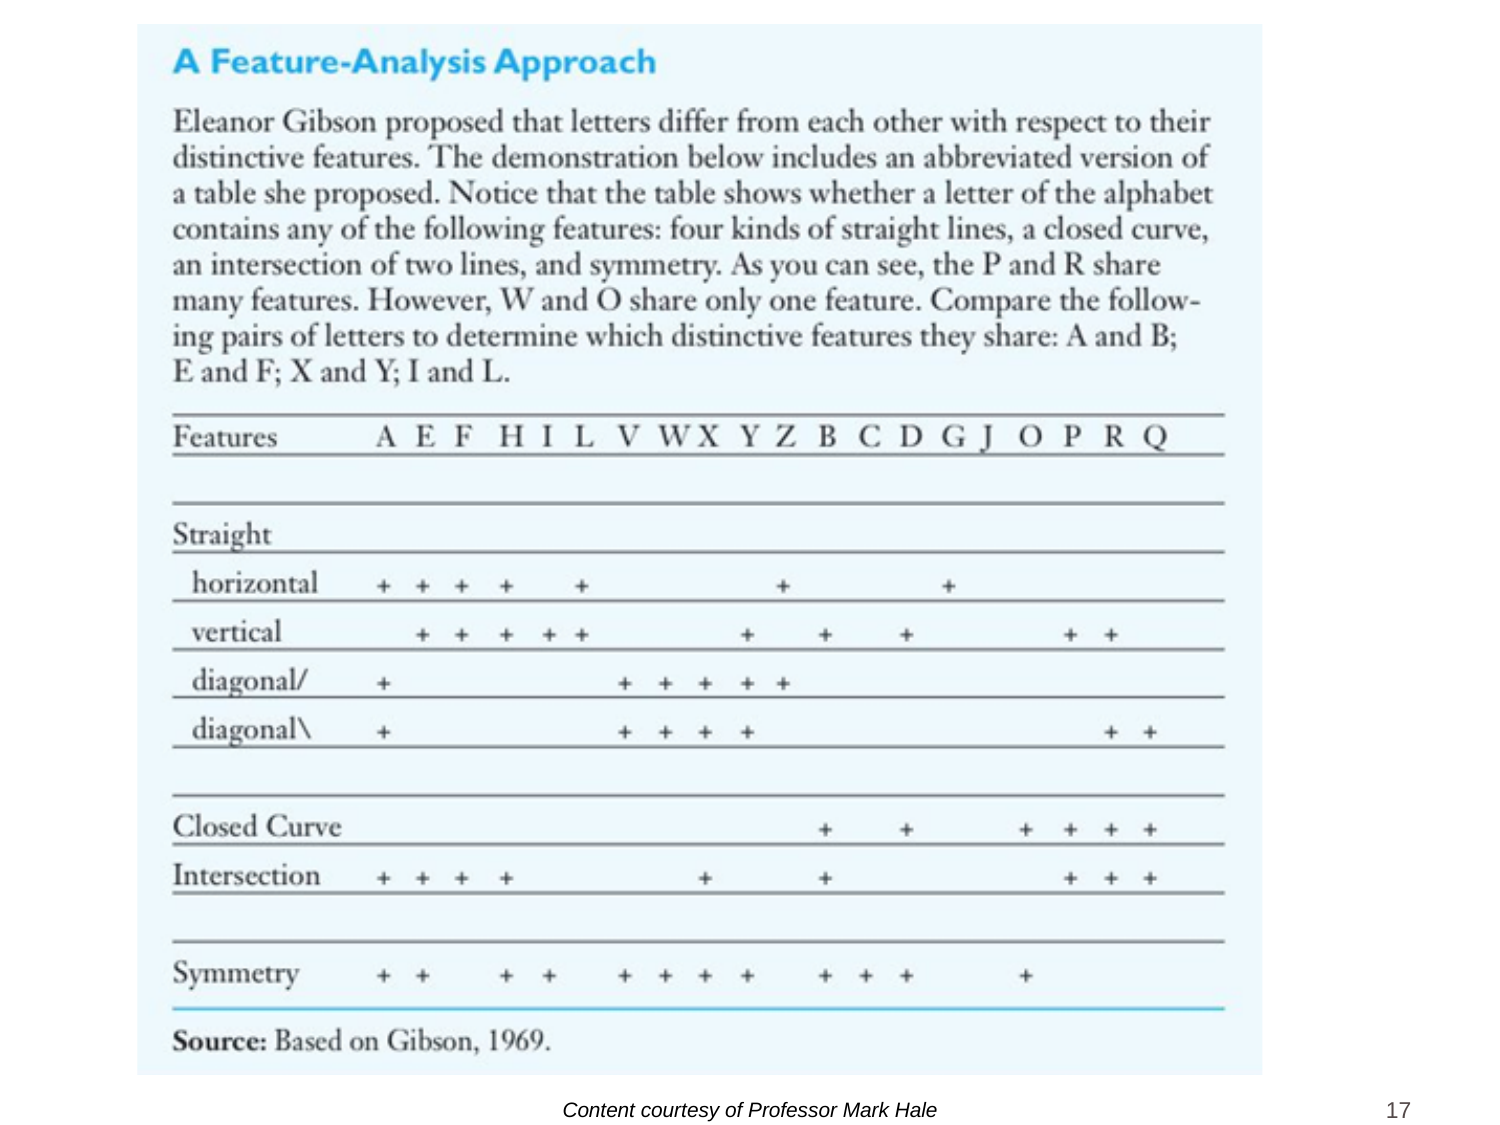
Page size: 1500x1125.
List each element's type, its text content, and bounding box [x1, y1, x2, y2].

text_box Content courtesy of Professor Mark Hale [547, 1089, 953, 1125]
slide_number 17 [1349, 1086, 1448, 1125]
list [137, 24, 1263, 1075]
